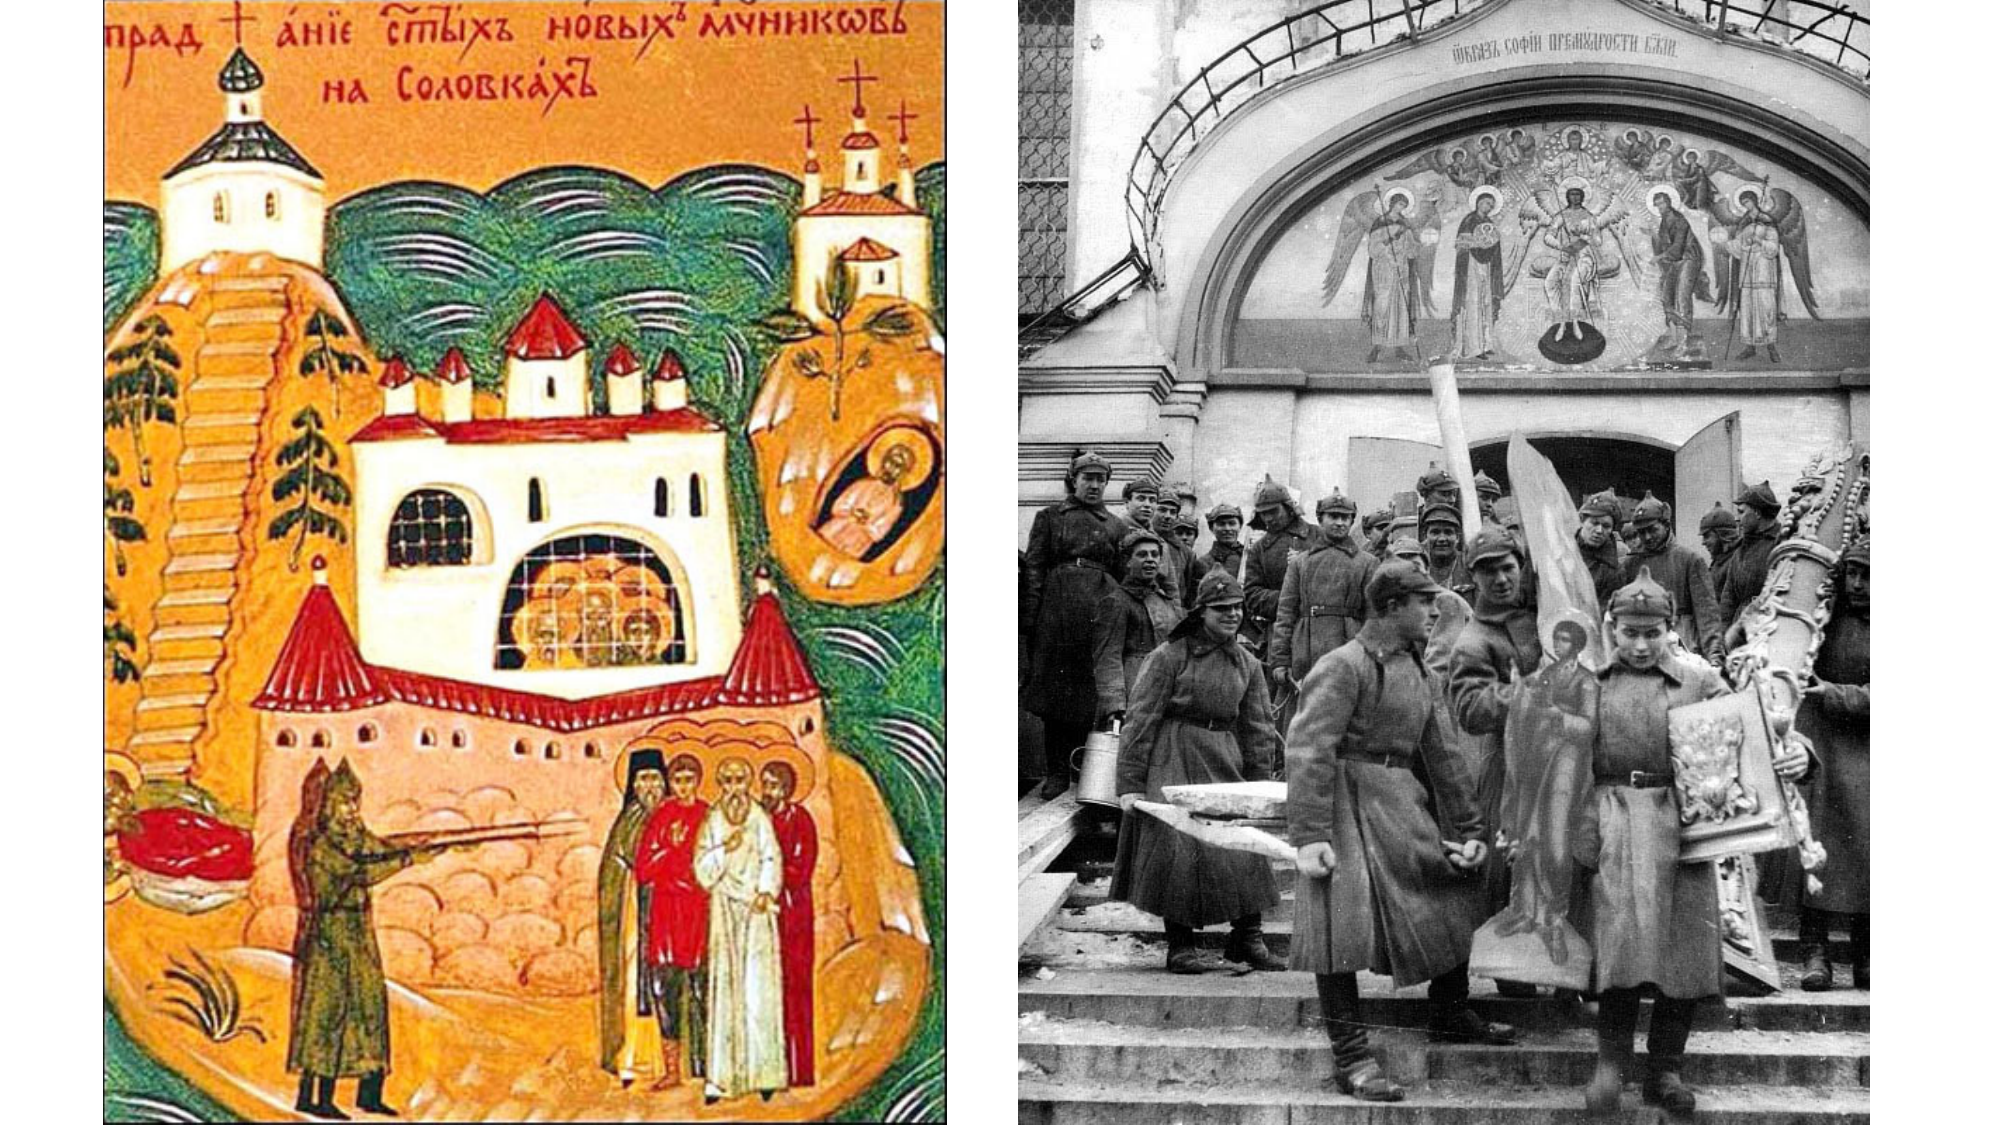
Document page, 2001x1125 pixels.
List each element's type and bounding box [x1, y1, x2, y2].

picture [103, 0, 947, 1125]
picture [1018, 0, 1870, 1125]
